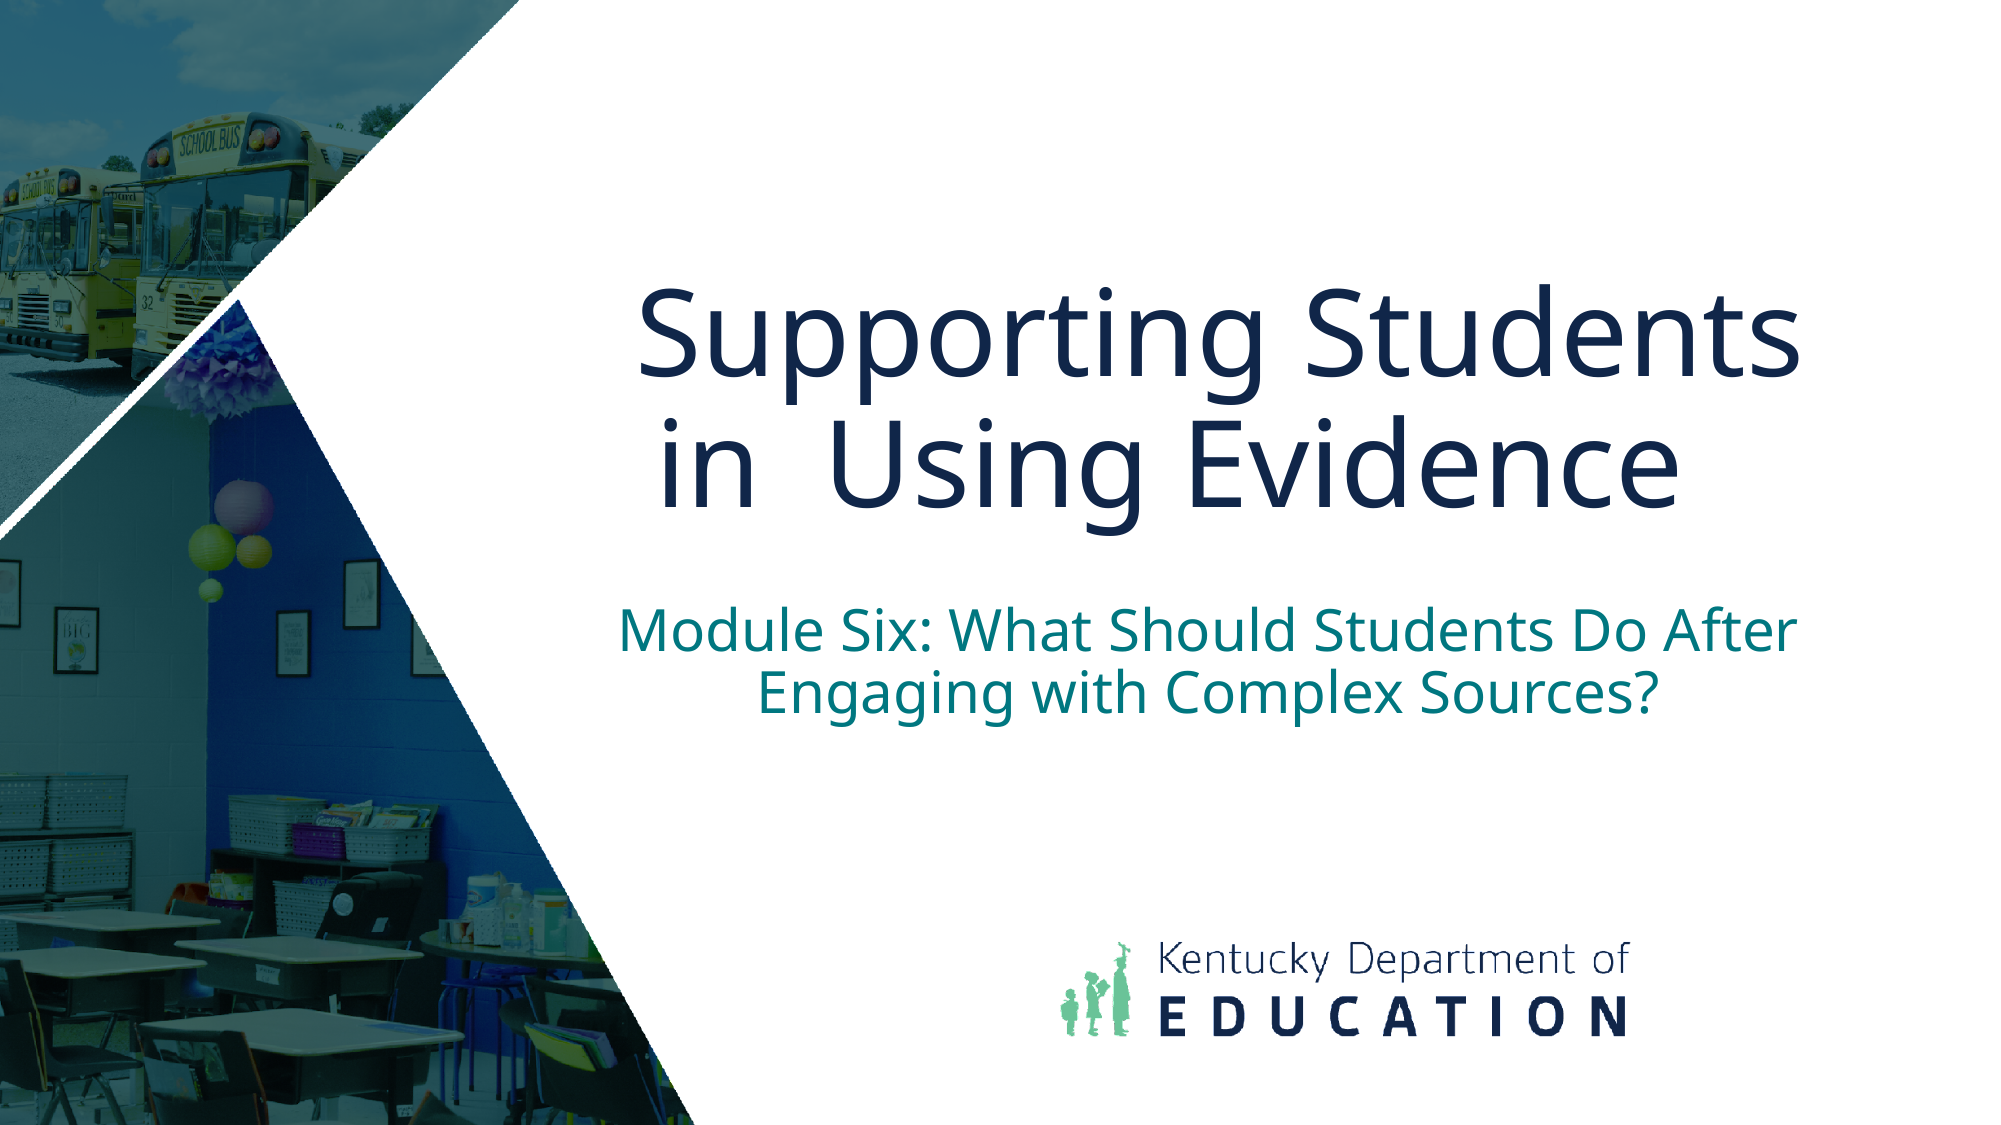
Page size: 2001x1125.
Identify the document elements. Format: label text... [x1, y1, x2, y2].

subtitle Module Six: What Should Students Do After Engaging with Complex Sources? [511, 593, 1905, 865]
title Supporting Students in Using Evidence 3 [557, 208, 1883, 541]
picture [0, 0, 2001, 1125]
